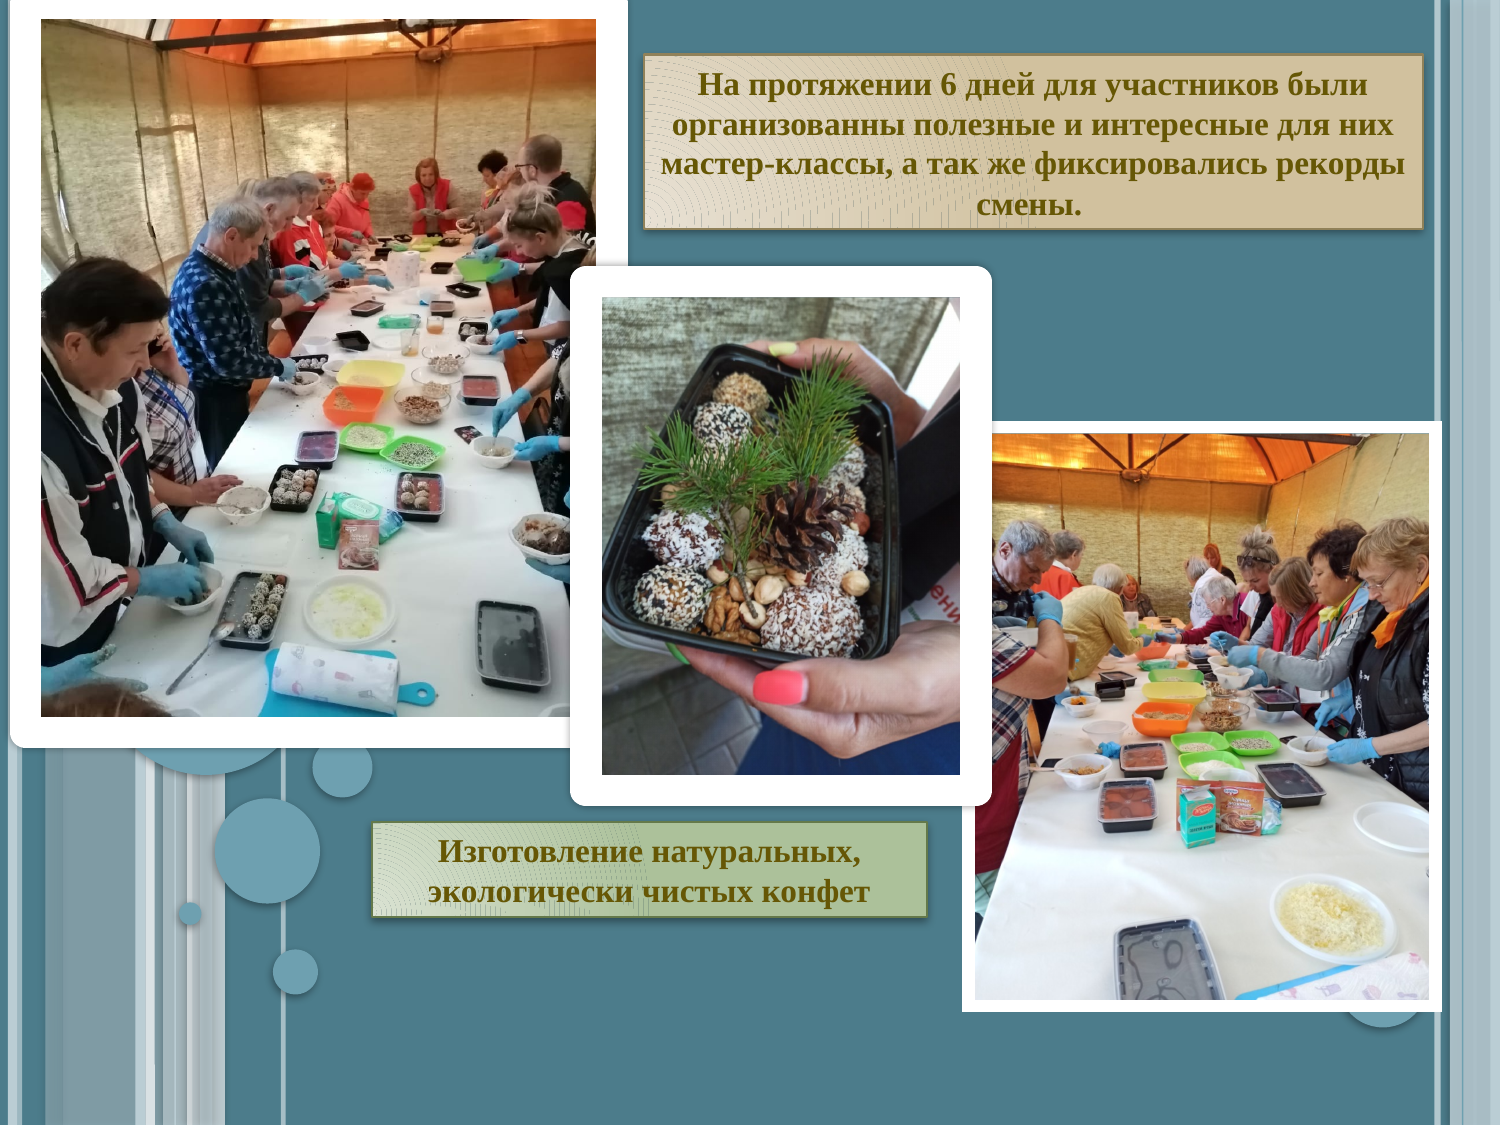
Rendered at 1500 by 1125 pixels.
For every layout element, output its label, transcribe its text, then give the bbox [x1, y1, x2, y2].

text_box На протяжении 6 дней для участников были организованны полезные и интересные для них мастер-классы, а так же фиксировались рекорды смены. [643, 53, 1424, 230]
picture [40, 18, 1486, 1000]
text_box Изготовление натуральных, экологически чистых конфет [371, 821, 912, 918]
